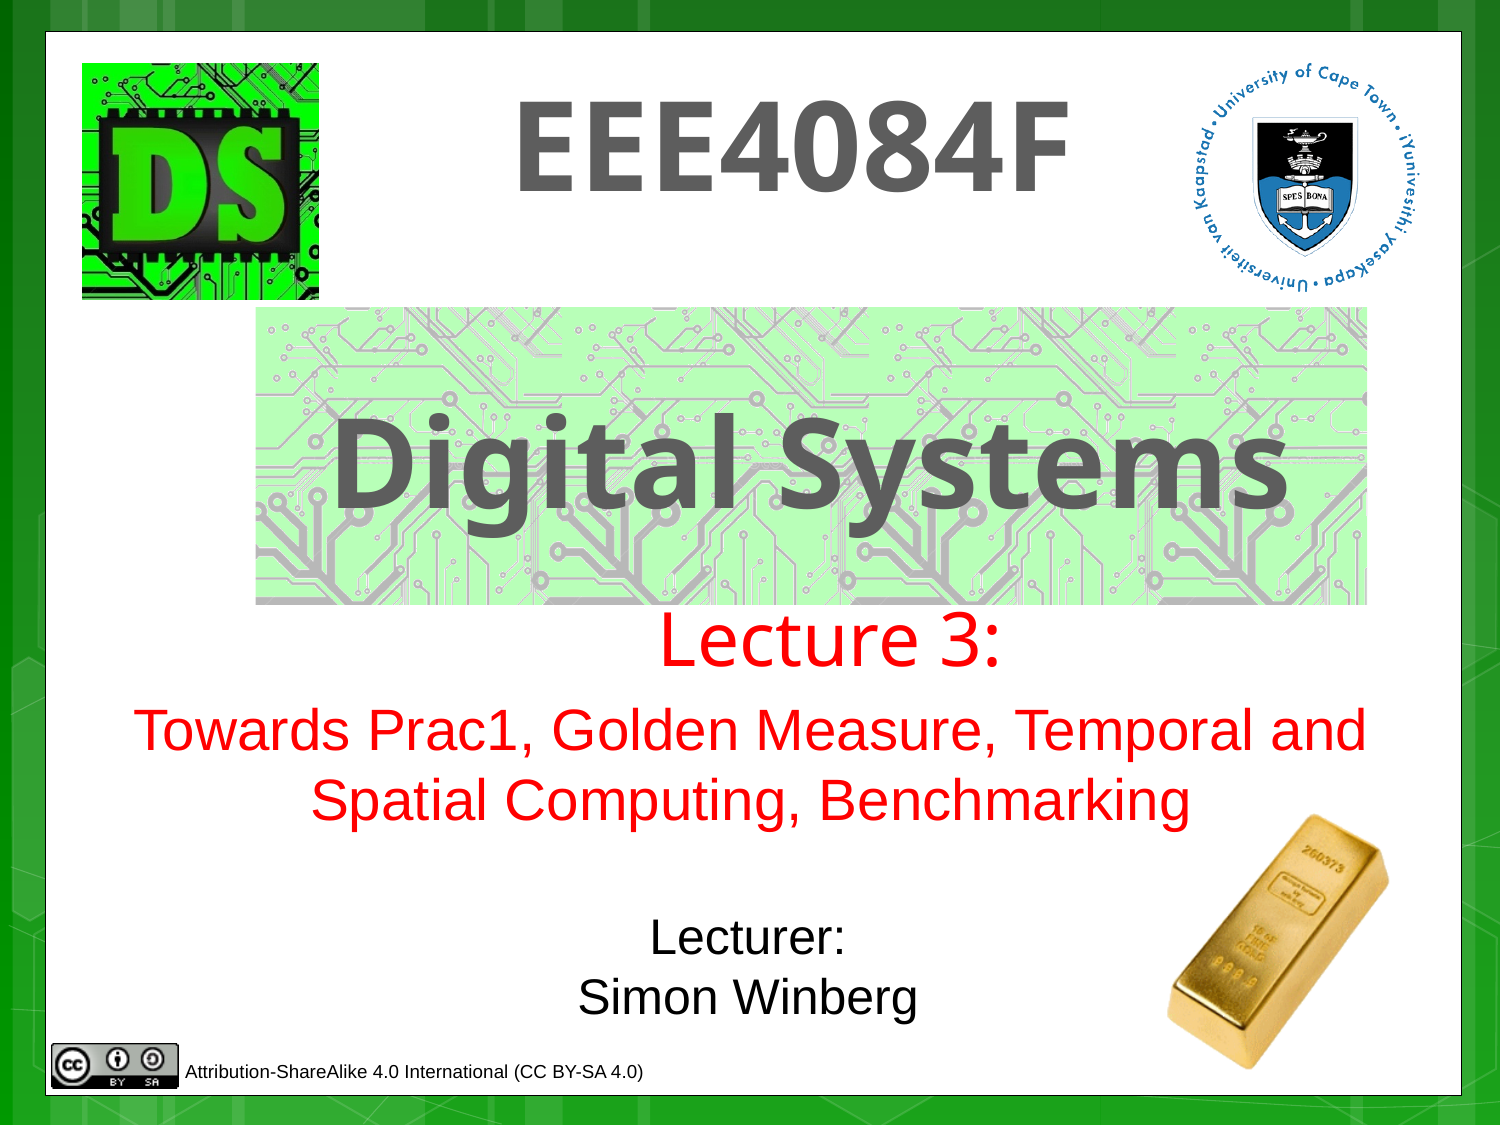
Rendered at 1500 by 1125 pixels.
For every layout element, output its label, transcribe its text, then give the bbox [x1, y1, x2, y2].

picture [1190, 58, 1422, 296]
text_box Attribution-ShareAlike 4.0 International (CC BY-SA 4.0) [183, 1052, 921, 1091]
text_box Towards Prac1, Golden Measure, Temporal and Spatial Computing, Benchmarking [105, 684, 1399, 840]
text_box Lecturer: Simon Winberg [269, 896, 1160, 1055]
subtitle Lecture 3: [160, 584, 1500, 710]
picture [81, 63, 319, 300]
picture [50, 1043, 179, 1090]
text_box EEE4084F [494, 59, 1089, 224]
picture [1166, 812, 1392, 1071]
text_box Digital Systems [312, 376, 1308, 541]
text_box [255, 307, 1368, 584]
